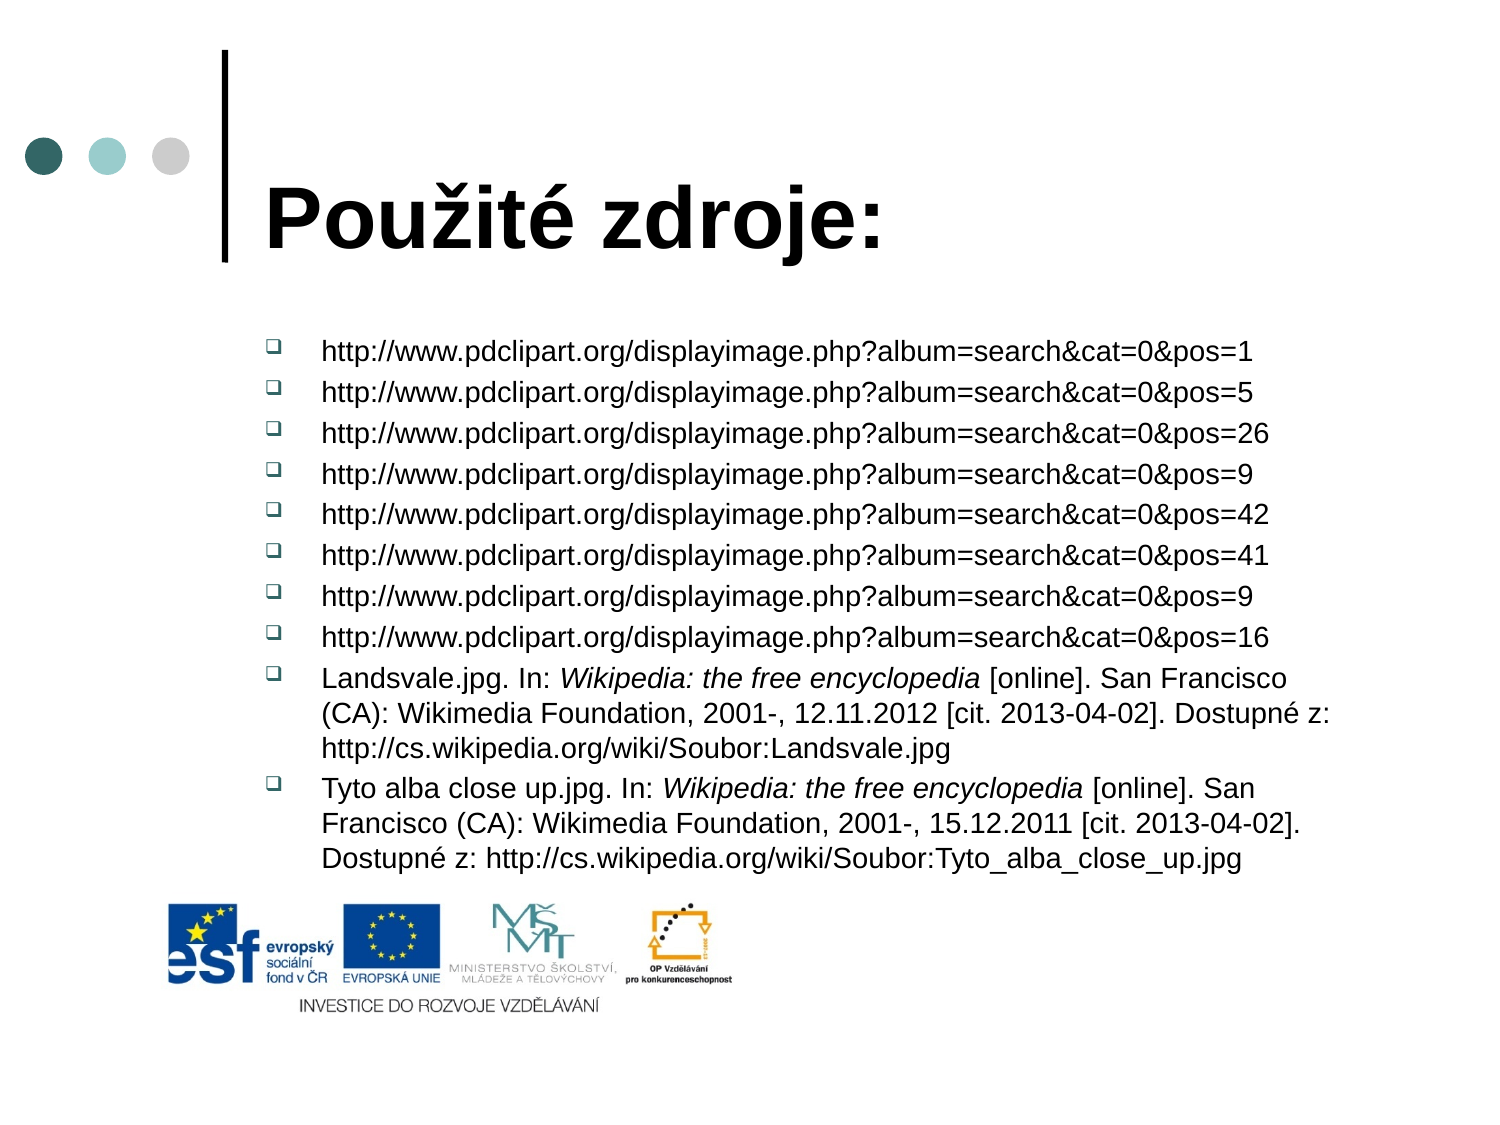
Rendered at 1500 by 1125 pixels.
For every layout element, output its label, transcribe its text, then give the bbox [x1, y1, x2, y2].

title Použité zdroje: [249, 144, 1401, 282]
picture [149, 891, 751, 1024]
list http://www.pdclipart.org/displayimage.php?album=search&cat=0&pos=1 http://www.pdclipart.org/displayimage.php?album=search&cat=0&pos=5 http://www.pdclipart.org/displayimage.php?album=search&cat=0&pos=26 http://www.pdclipart.org/displayimage.php?album=search&cat=0&pos=9 http://www.pdclipart.org/displayimage.php?album=search&cat=0&pos=42 http://www.pdclipart.org/displayimage.php?album=search&cat=0&pos=41 http://www.pdclipart.org/displayimage.php?album=search&cat=0&pos=9 http://www.pdclipart.org/displayimage.php?album=search&cat=0&pos=16 Landsvale.jpg. In: Wikipedia: the free encyclopedia [online]. San Francisco (CA): Wikimedia Foundation, 2001-, 12.11.2012 [cit. 2013-04-02]. Dostupné z: http://cs.wikipedia.org/wiki/Soubor:Landsvale.jpg Tyto alba close up.jpg. In: Wikipedia: the free encyclopedia [online]. San Francisco (CA): Wikimedia Foundation, 2001-, 15.12.2011 [cit. 2013-04-02]. Dostupné z: http://cs.wikipedia.org/wiki/Soubor:Tyto_alba_close_up.jpg [249, 324, 1363, 701]
